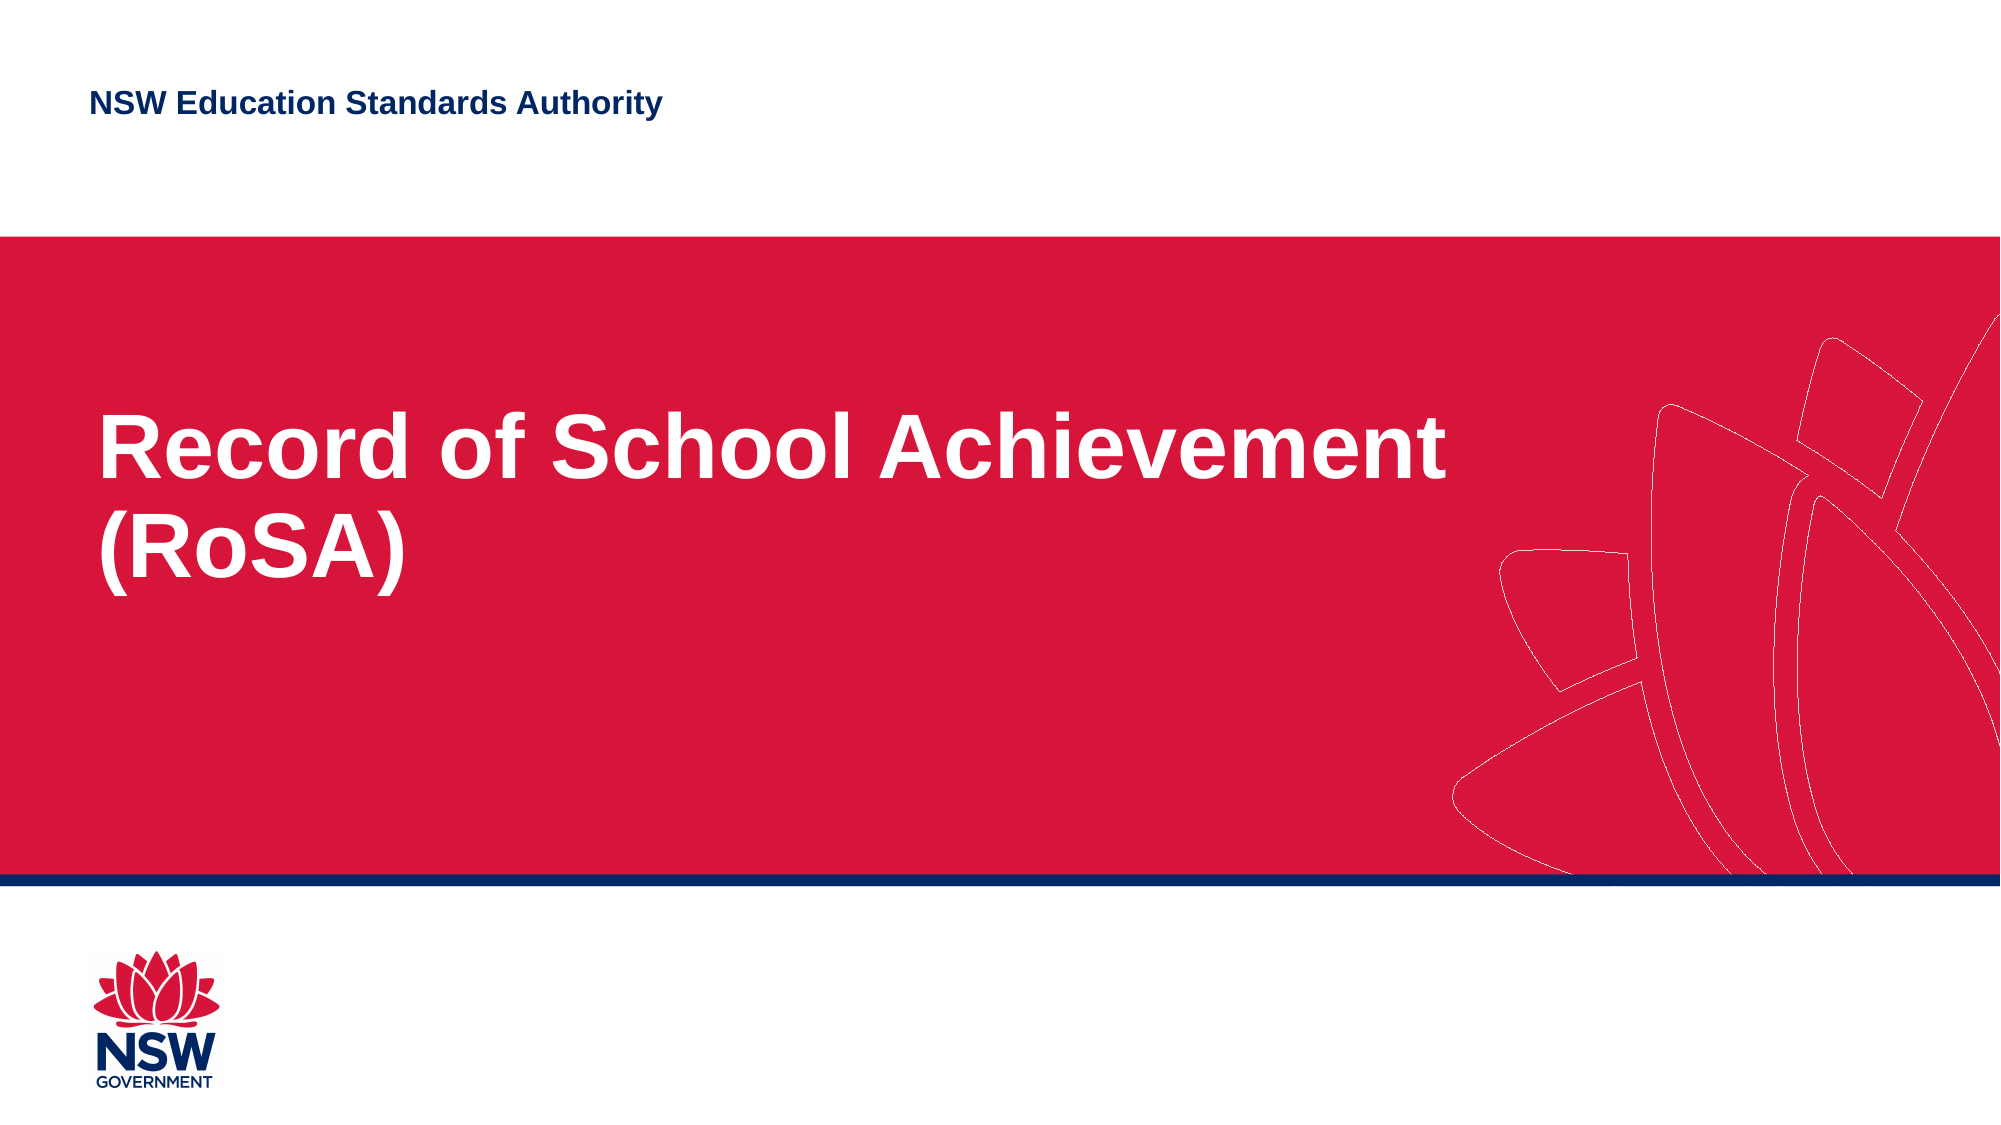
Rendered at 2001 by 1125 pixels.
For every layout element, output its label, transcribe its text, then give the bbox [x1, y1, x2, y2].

list Record of School Achievement (RoSA) [97, 398, 1563, 599]
picture [91, 949, 222, 1088]
